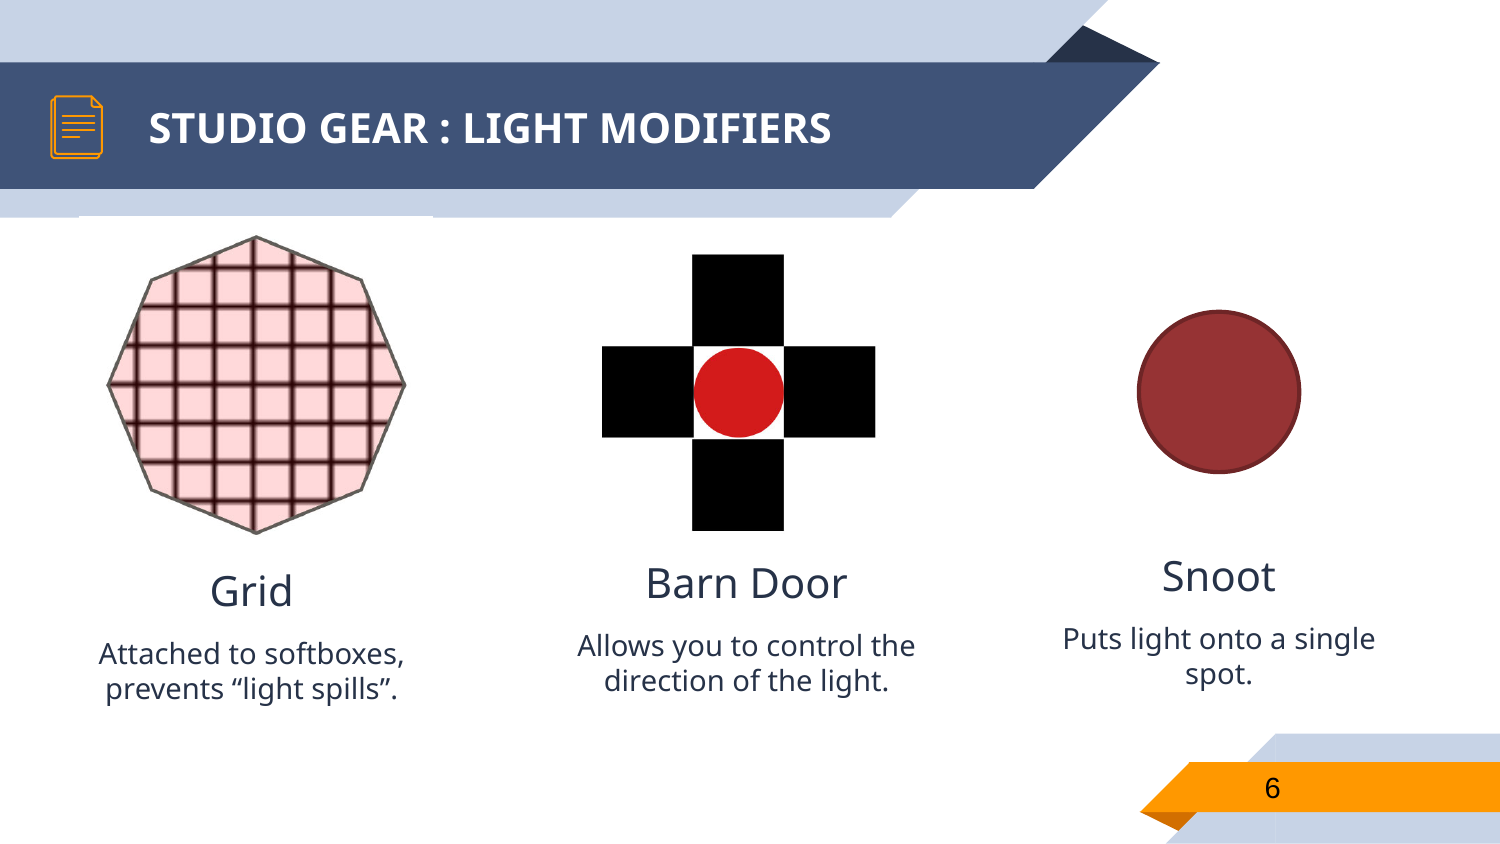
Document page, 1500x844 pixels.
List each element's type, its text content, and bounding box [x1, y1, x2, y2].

slide_number 6 [1249, 760, 1494, 813]
picture [79, 216, 434, 571]
text_box Barn Door Allows you to control the direction of the light. [512, 553, 981, 700]
text_box Snoot Puts light onto a single spot. [1040, 547, 1398, 693]
title STUDIO GEAR : LIGHT MODIFIERS [133, 64, 1035, 190]
picture [575, 224, 911, 560]
list Grid Attached to softboxes, prevents “light spills”. [51, 539, 453, 731]
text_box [50, 96, 103, 159]
text_box [1136, 309, 1302, 475]
